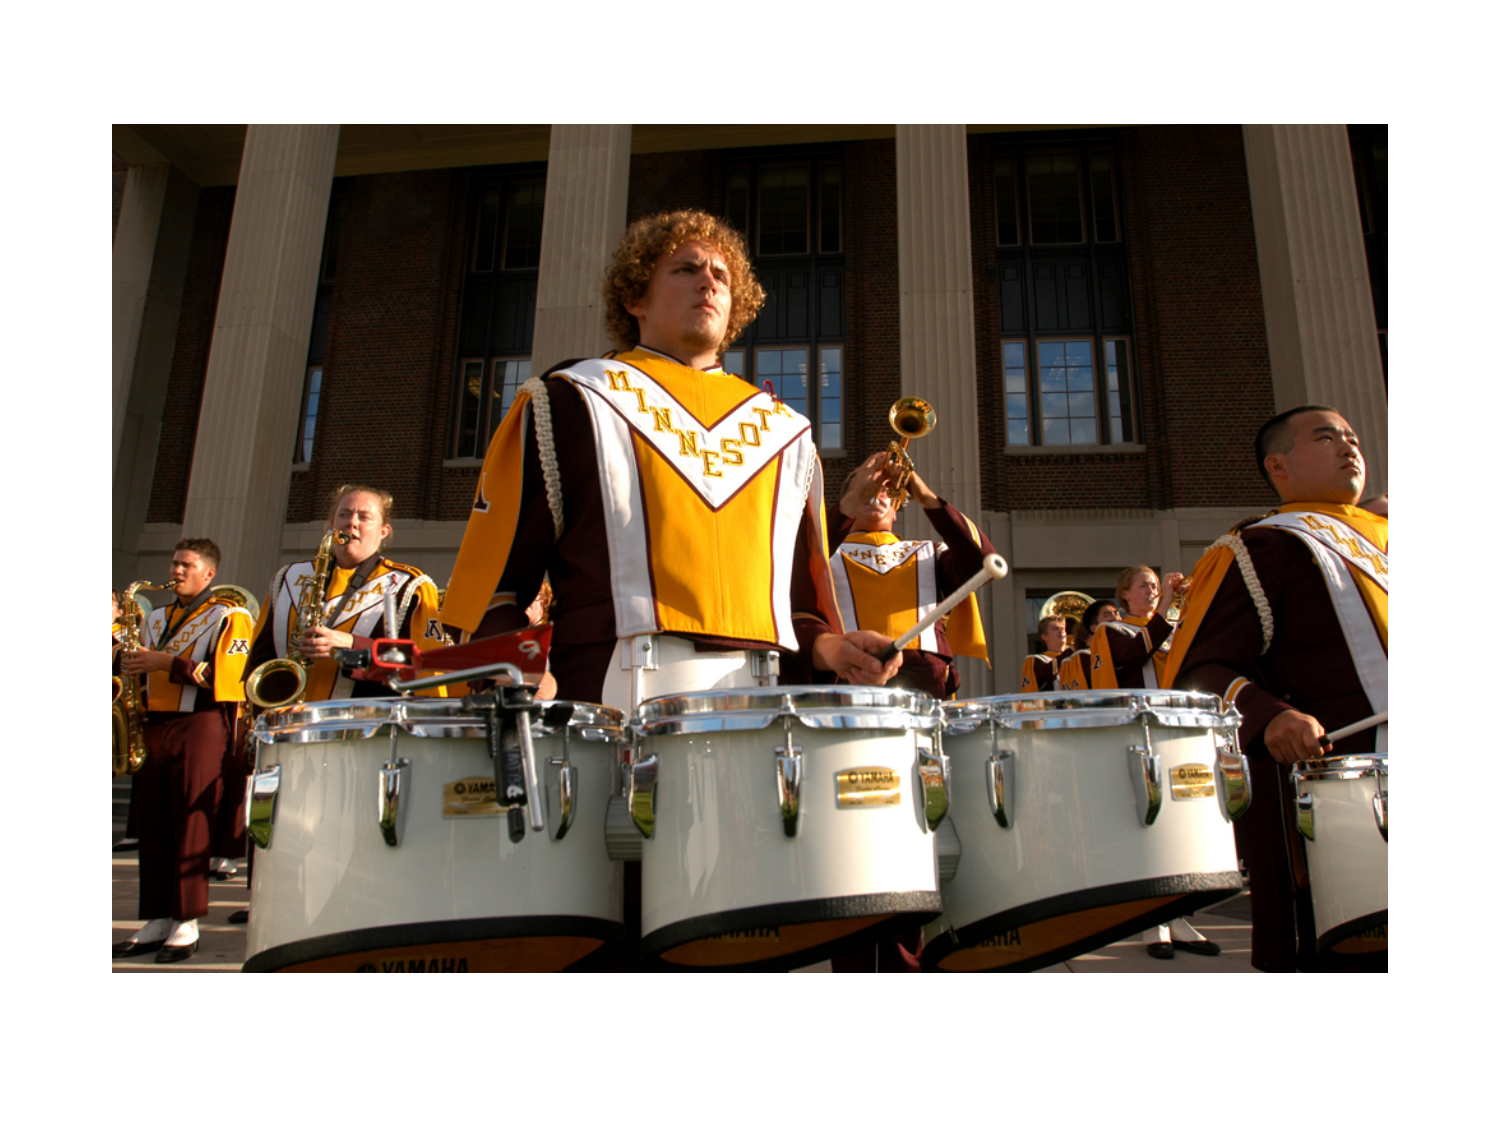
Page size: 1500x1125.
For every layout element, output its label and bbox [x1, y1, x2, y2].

picture [112, 124, 1388, 974]
